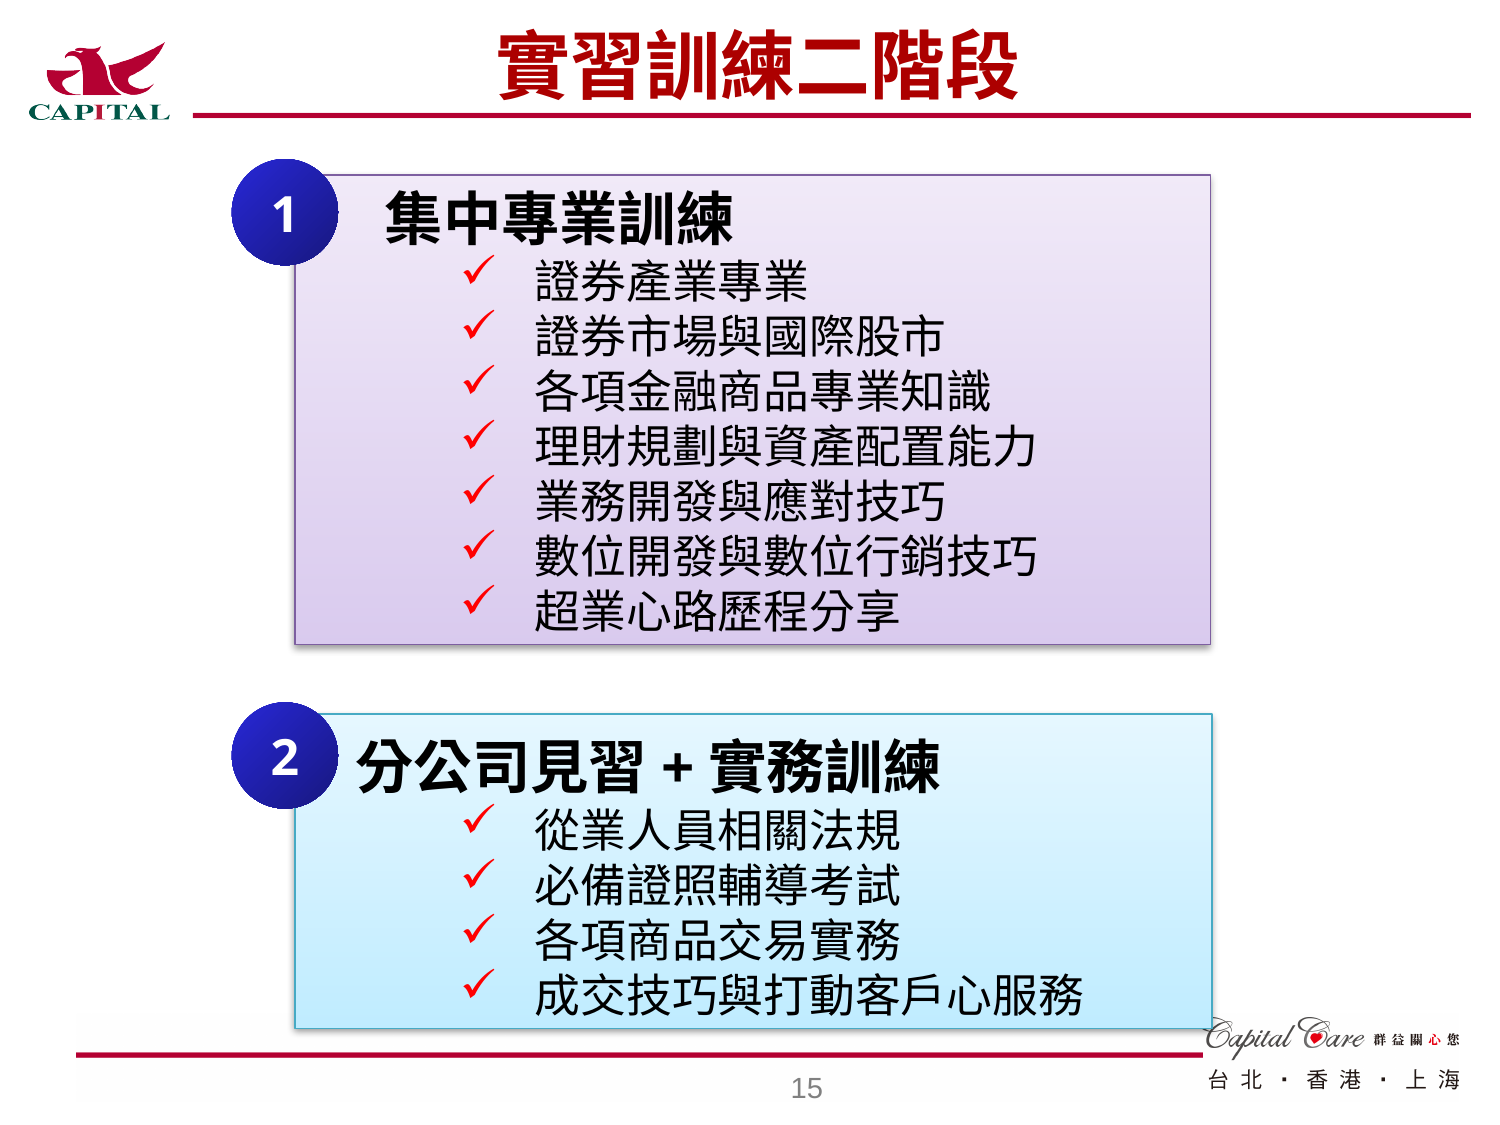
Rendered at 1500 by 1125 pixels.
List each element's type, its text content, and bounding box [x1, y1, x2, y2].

picture [1433, 42, 1471, 120]
text_box 14 [631, 1061, 982, 1106]
text_box 2 [231, 702, 339, 809]
text_box 集中專業訓練 證券產業專業 證券市場與國際股市 各項金融商品專業知識 理財規劃與資產配置能力 業務開發與應對技巧 數位開發與數位行銷技巧 超業心路歷程分享 [294, 174, 1211, 645]
text_box 1 [231, 159, 339, 266]
text_box 實習訓練二階段 [82, 11, 1433, 120]
text_box 分公司見習+實務訓練 從業人員相關法規 必備證照輔導考試 各項商品交易實務 成交技巧與打動客戶心服務 [294, 713, 1213, 1029]
picture [29, 42, 82, 120]
picture [76, 1013, 1459, 1102]
